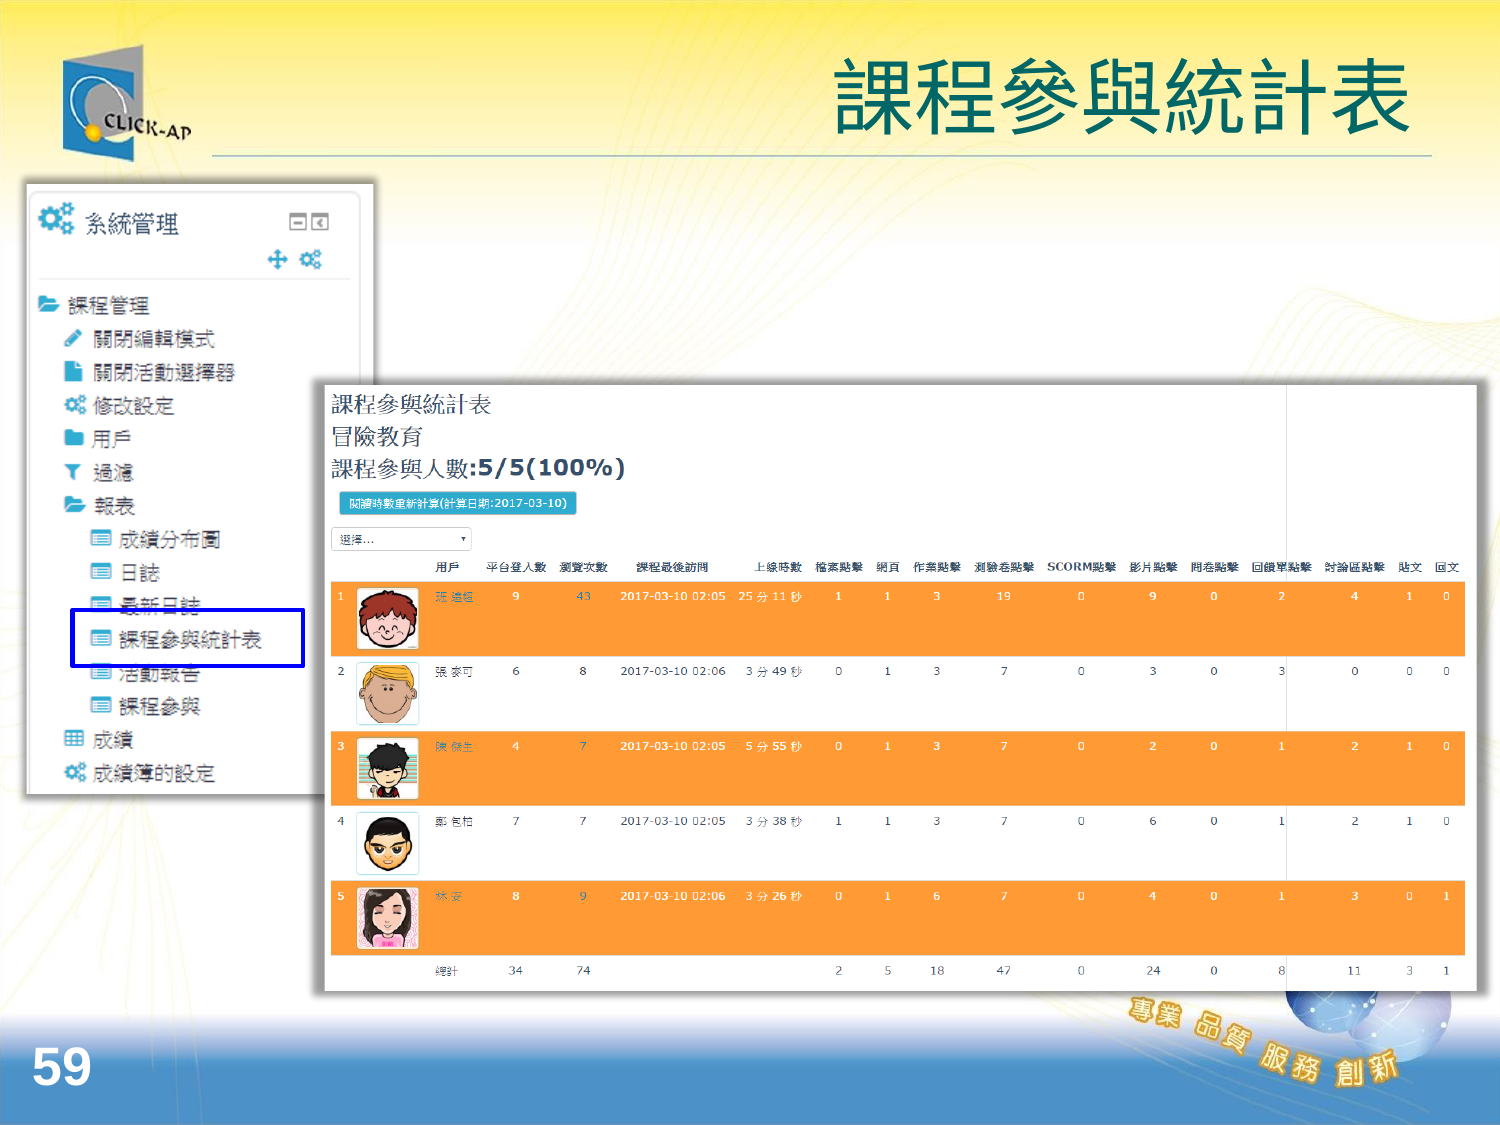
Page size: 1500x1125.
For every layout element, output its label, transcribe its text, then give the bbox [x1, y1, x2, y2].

text_box [72, 609, 302, 667]
text_box [324, 385, 1477, 991]
slide_number 59 [27, 1033, 97, 1125]
title 課程參與統計表 [83, 42, 1417, 233]
picture [0, 0, 1500, 1125]
text_box [26, 184, 374, 794]
text_box [12, 167, 388, 811]
text_box [302, 368, 1499, 1007]
